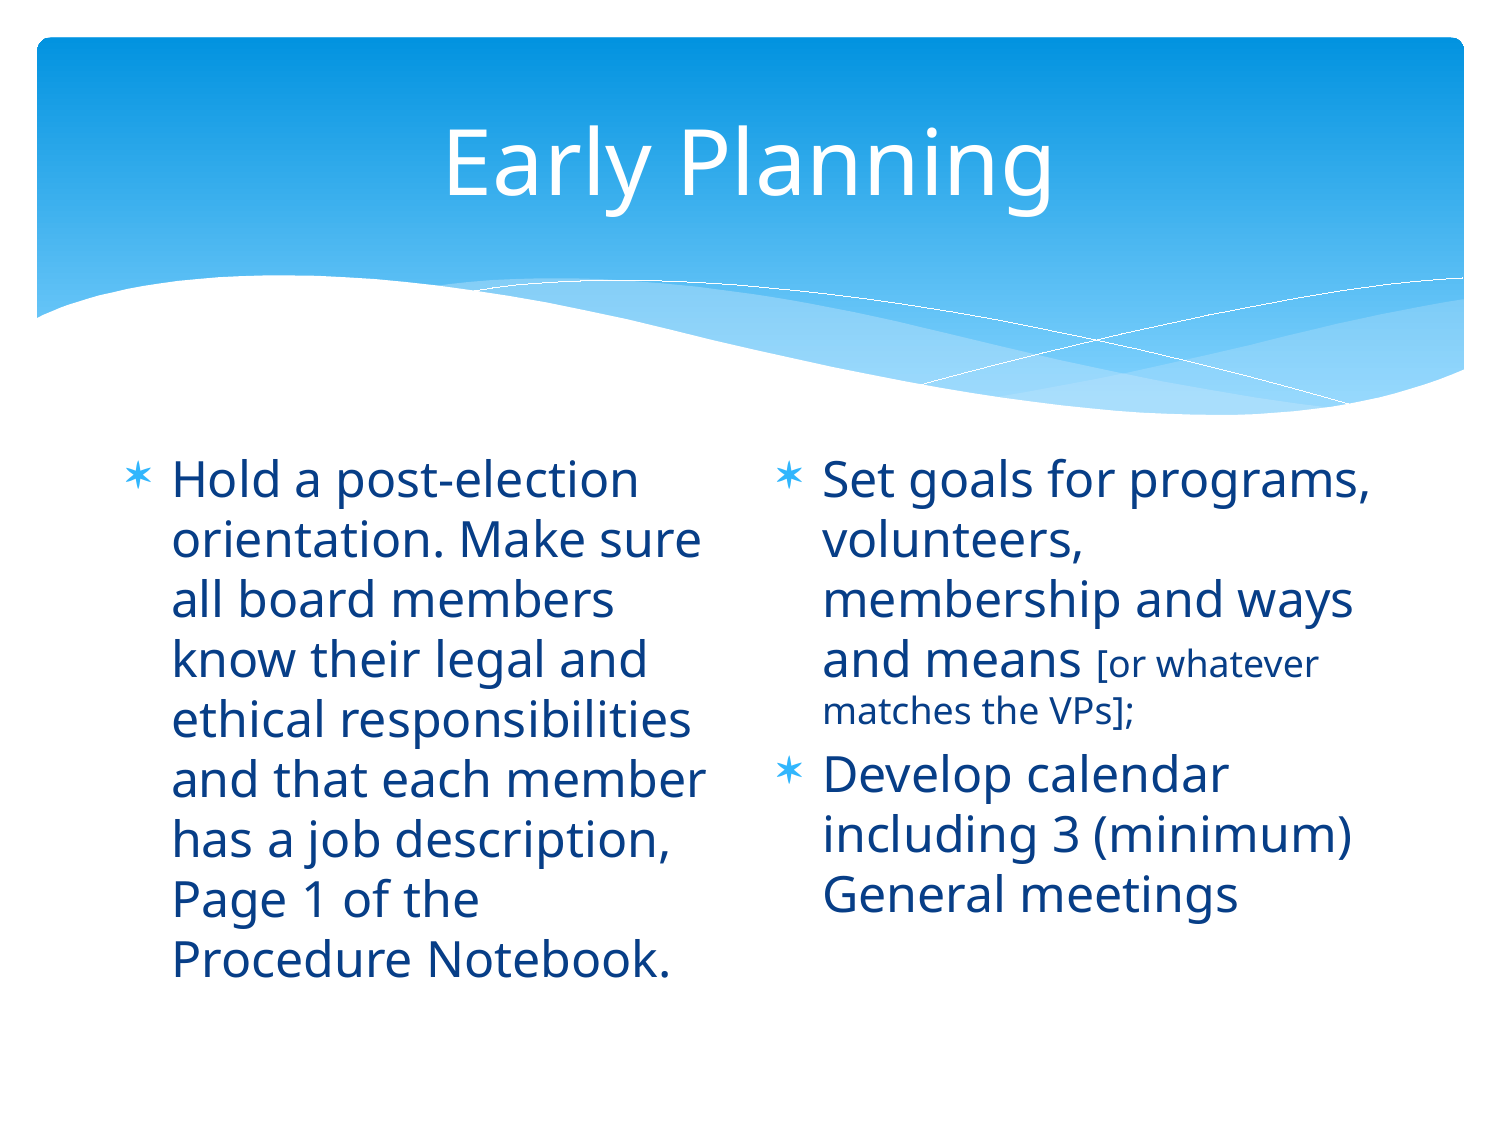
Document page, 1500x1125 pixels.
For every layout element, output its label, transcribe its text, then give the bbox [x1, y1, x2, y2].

list Hold a post-election orientation. Make sure all board members know their legal and ethical responsibilities and that each member has a job description, Page 1 of the Procedure Notebook. [111, 439, 738, 1005]
list Set goals for programs, volunteers, membership and ways and means [or whatever matches the VPs]; Develop calendar including 3 (minimum) General meetings [761, 439, 1389, 1005]
title Early Planning [75, 55, 1425, 261]
